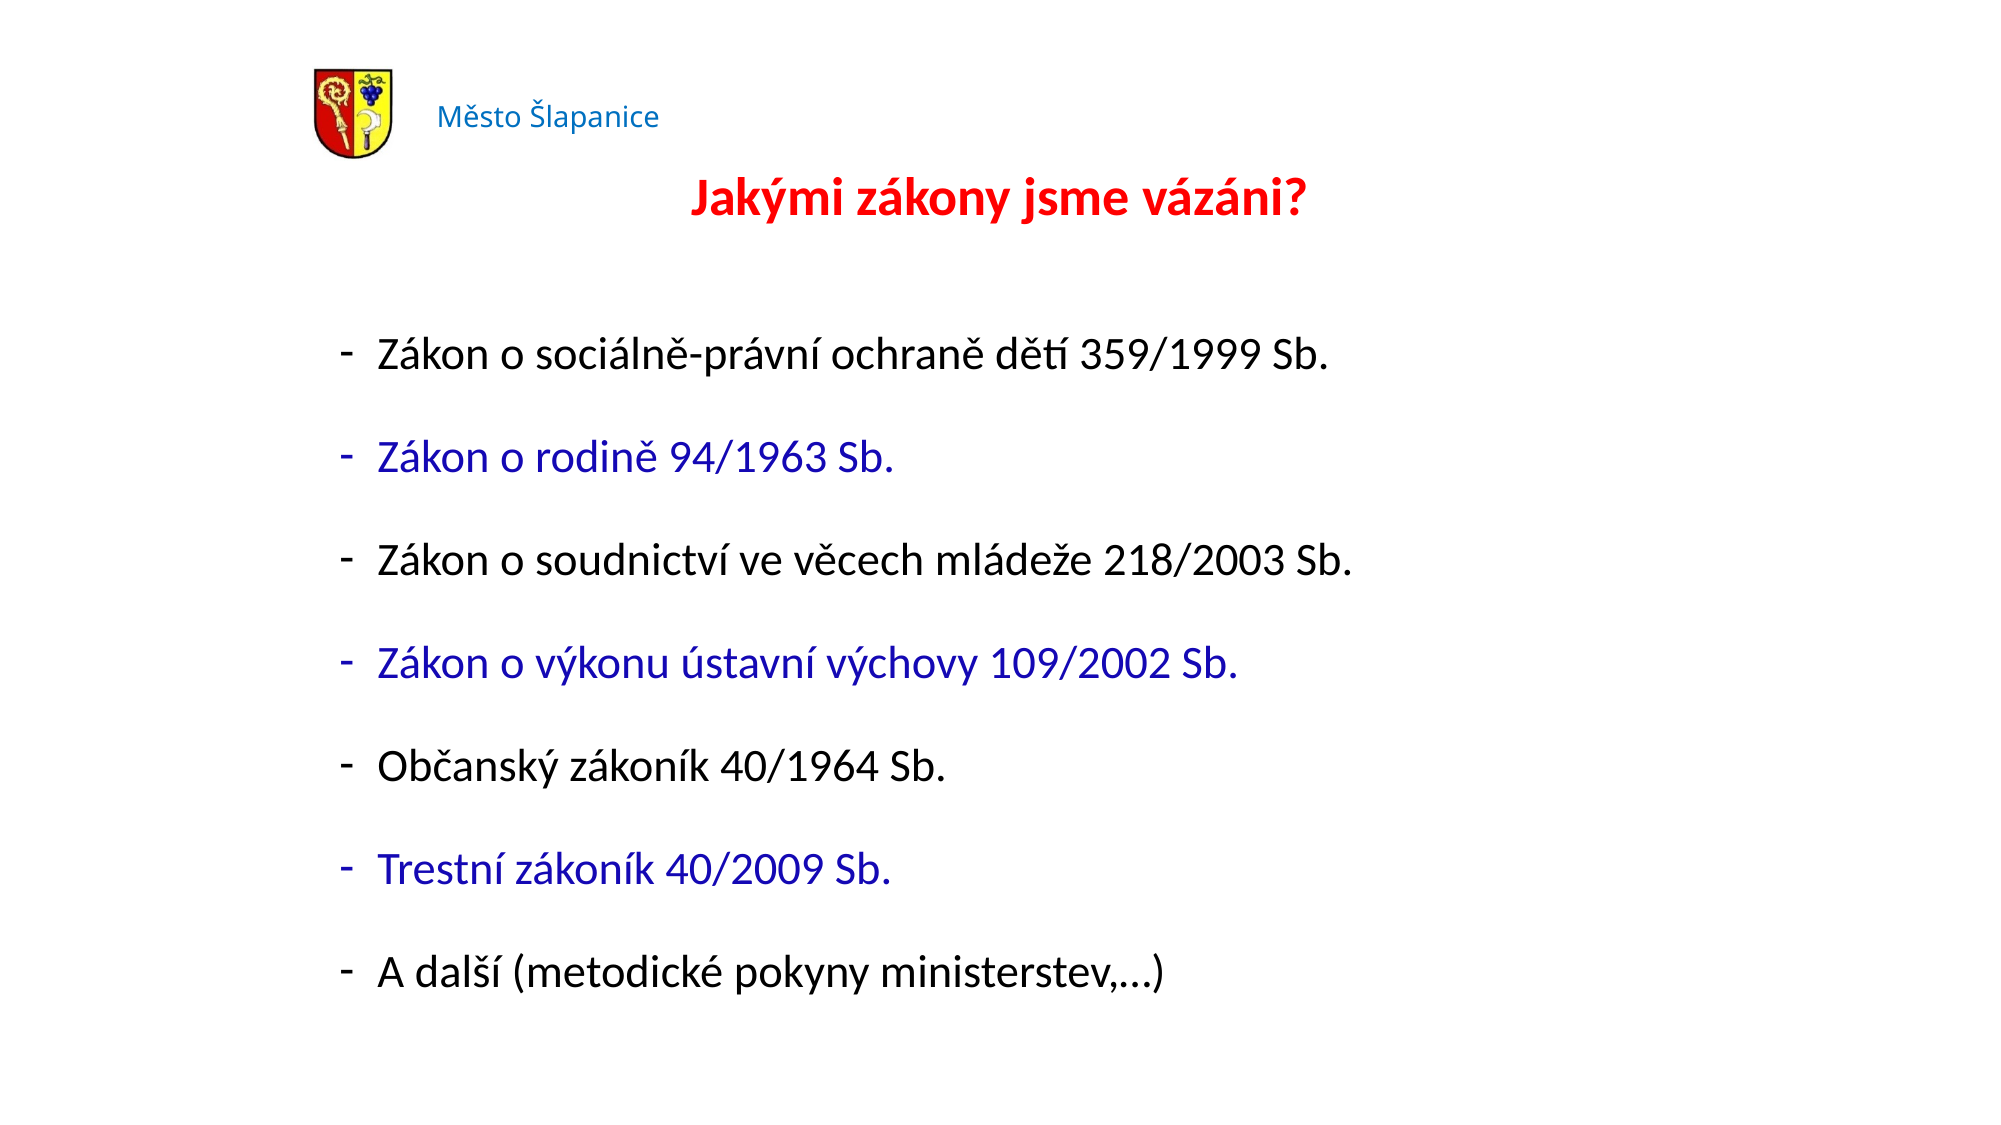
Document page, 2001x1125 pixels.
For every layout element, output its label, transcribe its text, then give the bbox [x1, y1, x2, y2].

title Město Šlapanice [394, 66, 1675, 160]
list Jakými zákony jsme vázáni? Zákon o sociálně-právní ochraně dětí 359/1999 Sb. Zákon o rodině 94/1963 Sb. Zákon o soudnictví ve věcech mládeže 218/2003 Sb. Zákon o výkonu ústavní výchovy 109/2002 Sb. Občanský zákoník 40/1964 Sb. Trestní zákoník 40/2009 Sb. A další (metodické pokyny ministerstev,…) [324, 160, 1675, 1005]
picture [312, 66, 394, 161]
